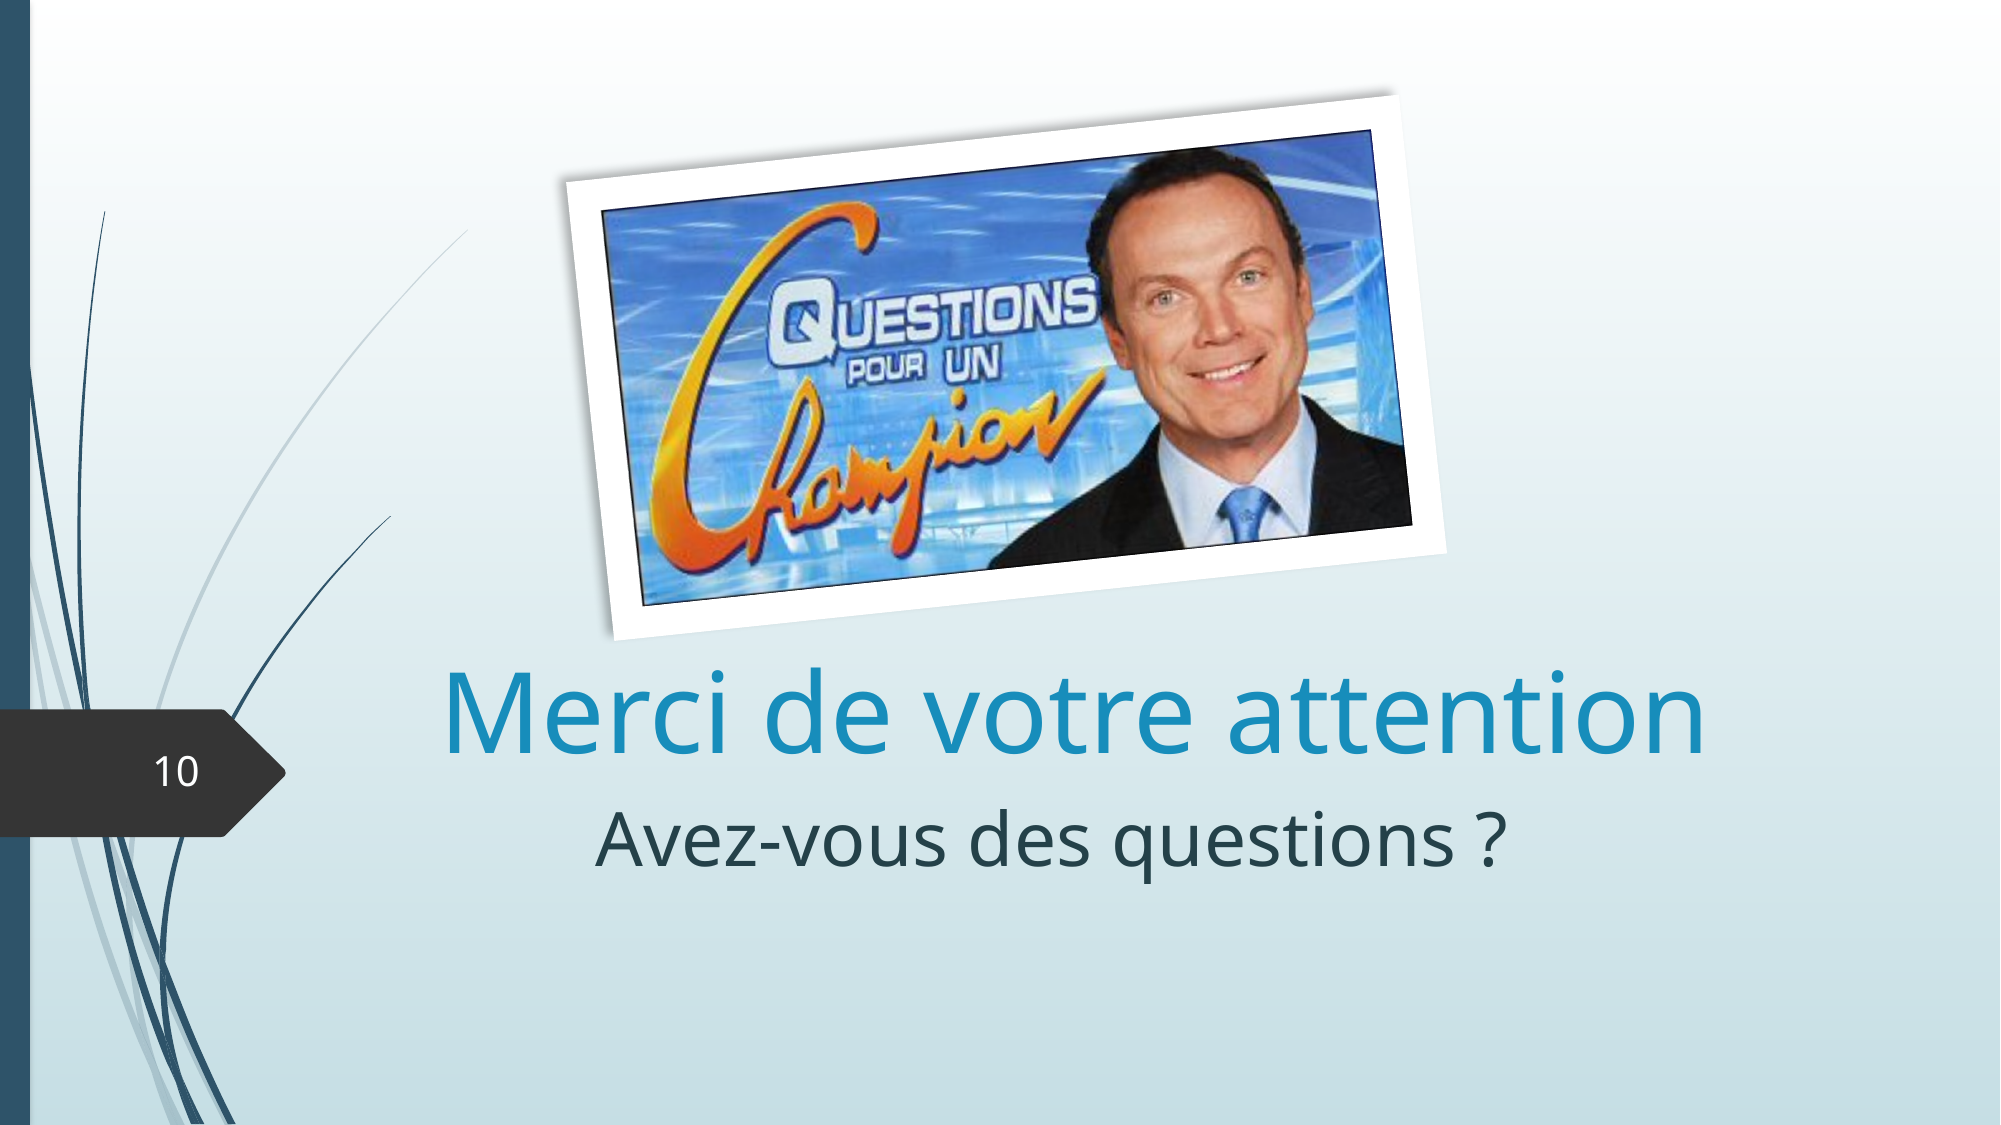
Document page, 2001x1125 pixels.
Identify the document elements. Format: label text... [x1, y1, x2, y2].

subtitle Avez-vous des questions ? [424, 783, 1888, 969]
picture [602, 130, 1412, 606]
title Merci de votre attention [424, 412, 1888, 783]
slide_number 10 [87, 743, 216, 803]
